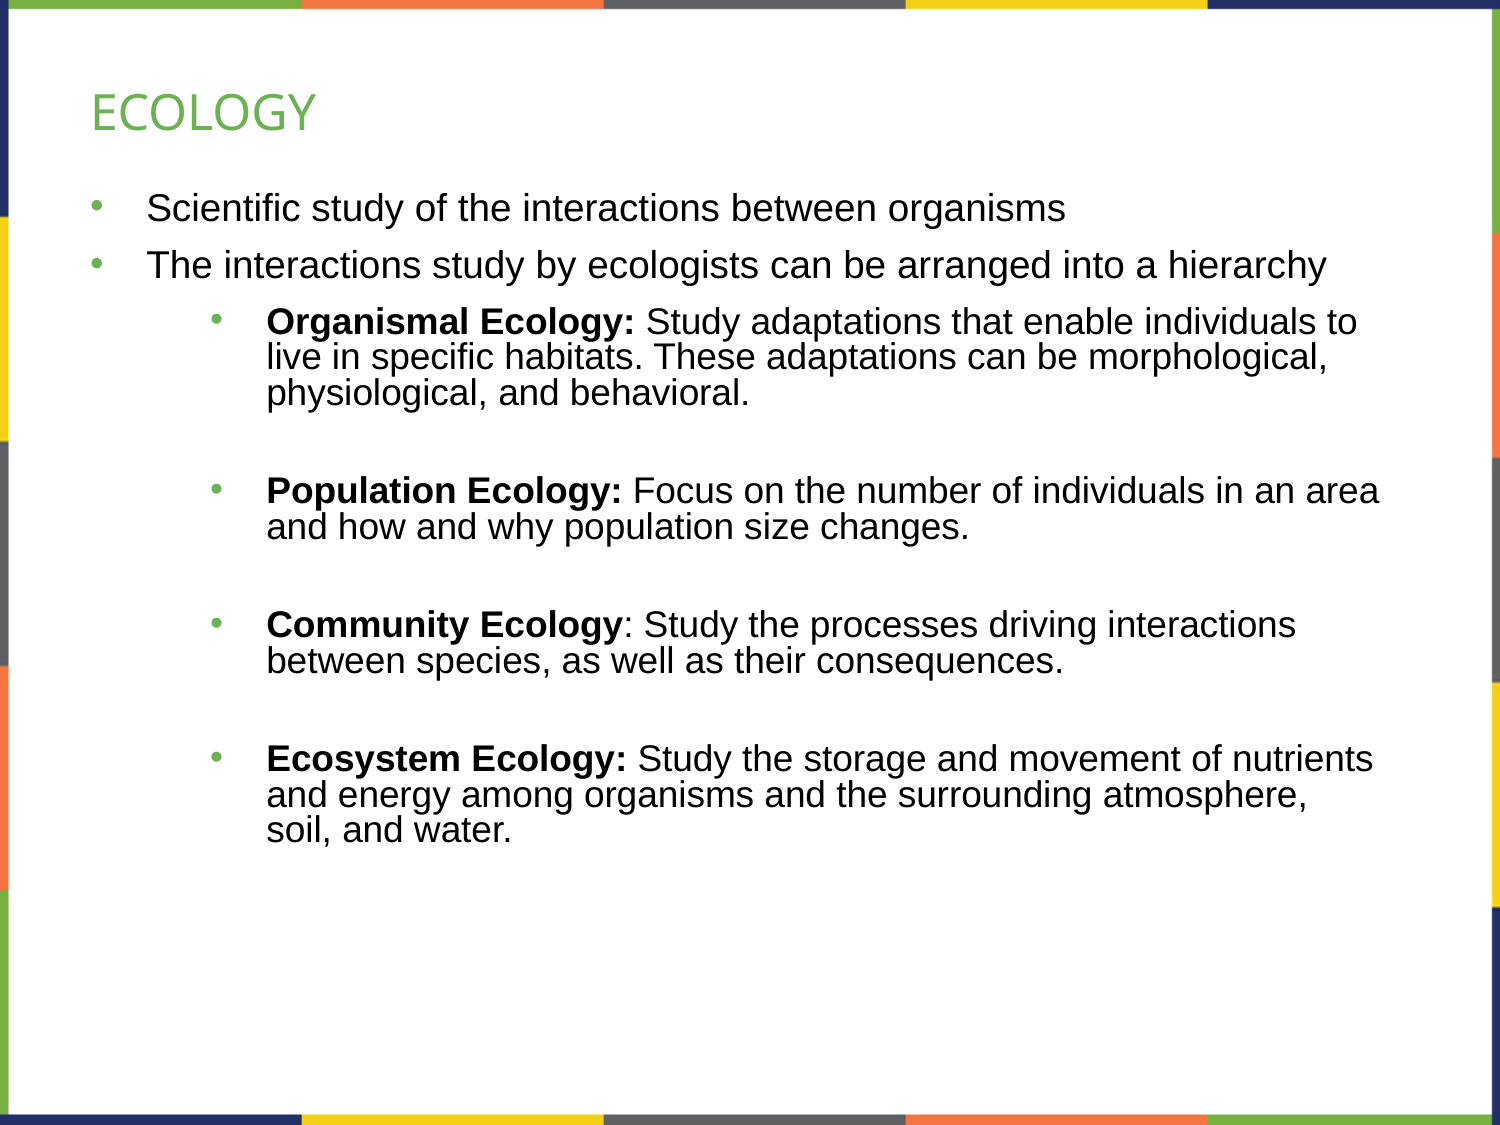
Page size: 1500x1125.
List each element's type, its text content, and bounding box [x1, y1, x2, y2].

picture [0, 0, 1500, 1125]
list Scientific study of the interactions between organisms The interactions study by ecologists can be arranged into a hierarchy Organismal Ecology: Study adaptations that enable individuals to live in specific habitats. These adaptations can be morphological, physiological, and behavioral. Population Ecology: Focus on the number of individuals in an area and how and why population size changes. Community Ecology: Study the processes driving interactions between species, as well as their consequences. Ecosystem Ecology: Study the storage and movement of nutrients and energy among organisms and the surrounding atmosphere, soil, and water. [75, 183, 1398, 986]
title ECOLOGY [75, 39, 1398, 148]
